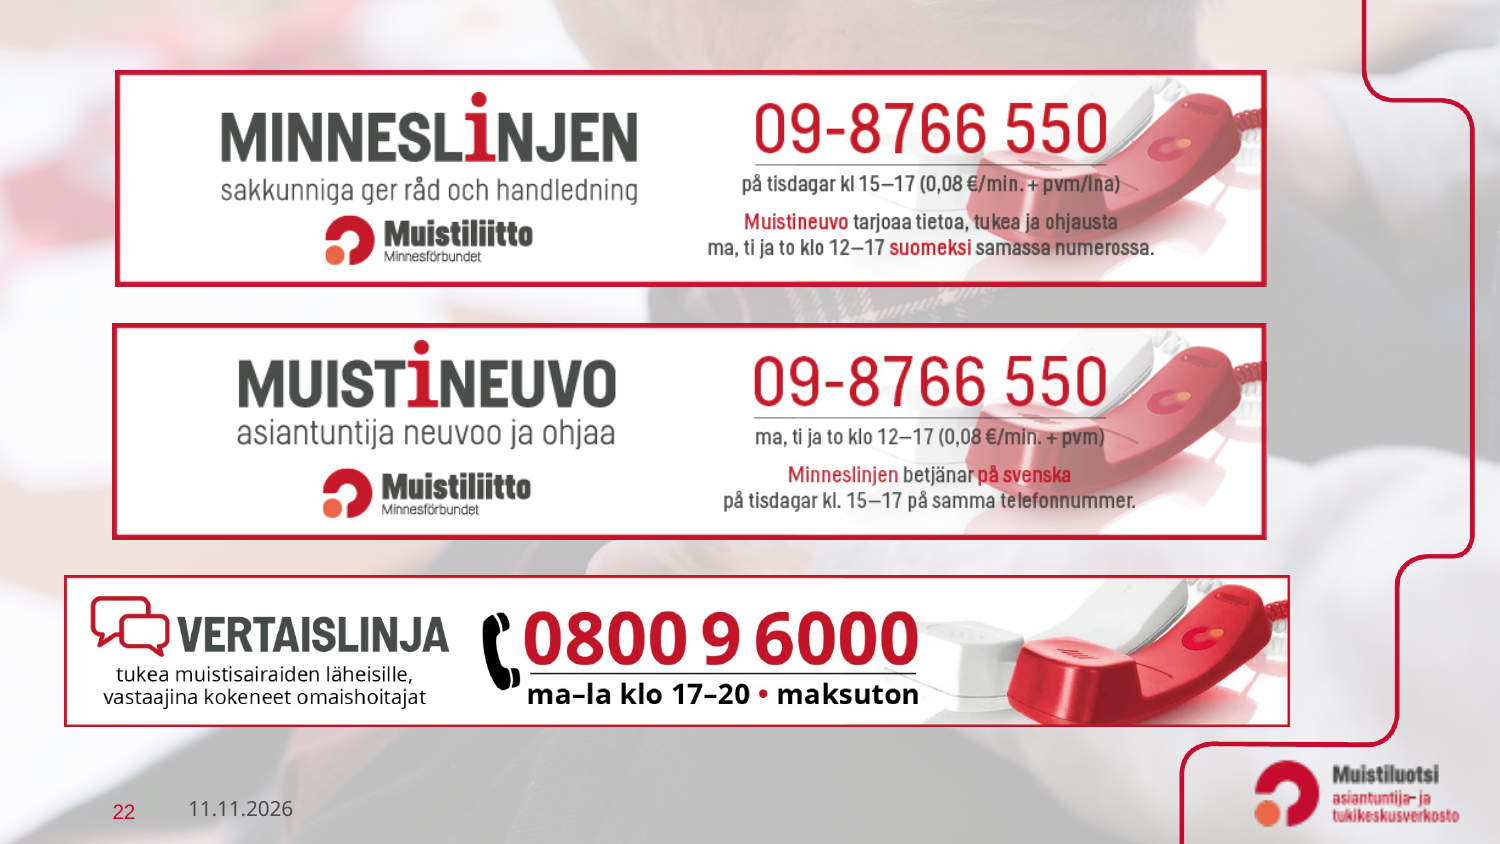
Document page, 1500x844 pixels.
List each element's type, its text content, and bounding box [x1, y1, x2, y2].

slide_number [190, 793, 354, 824]
slide_number 22 [112, 793, 190, 824]
picture [0, 0, 1500, 844]
